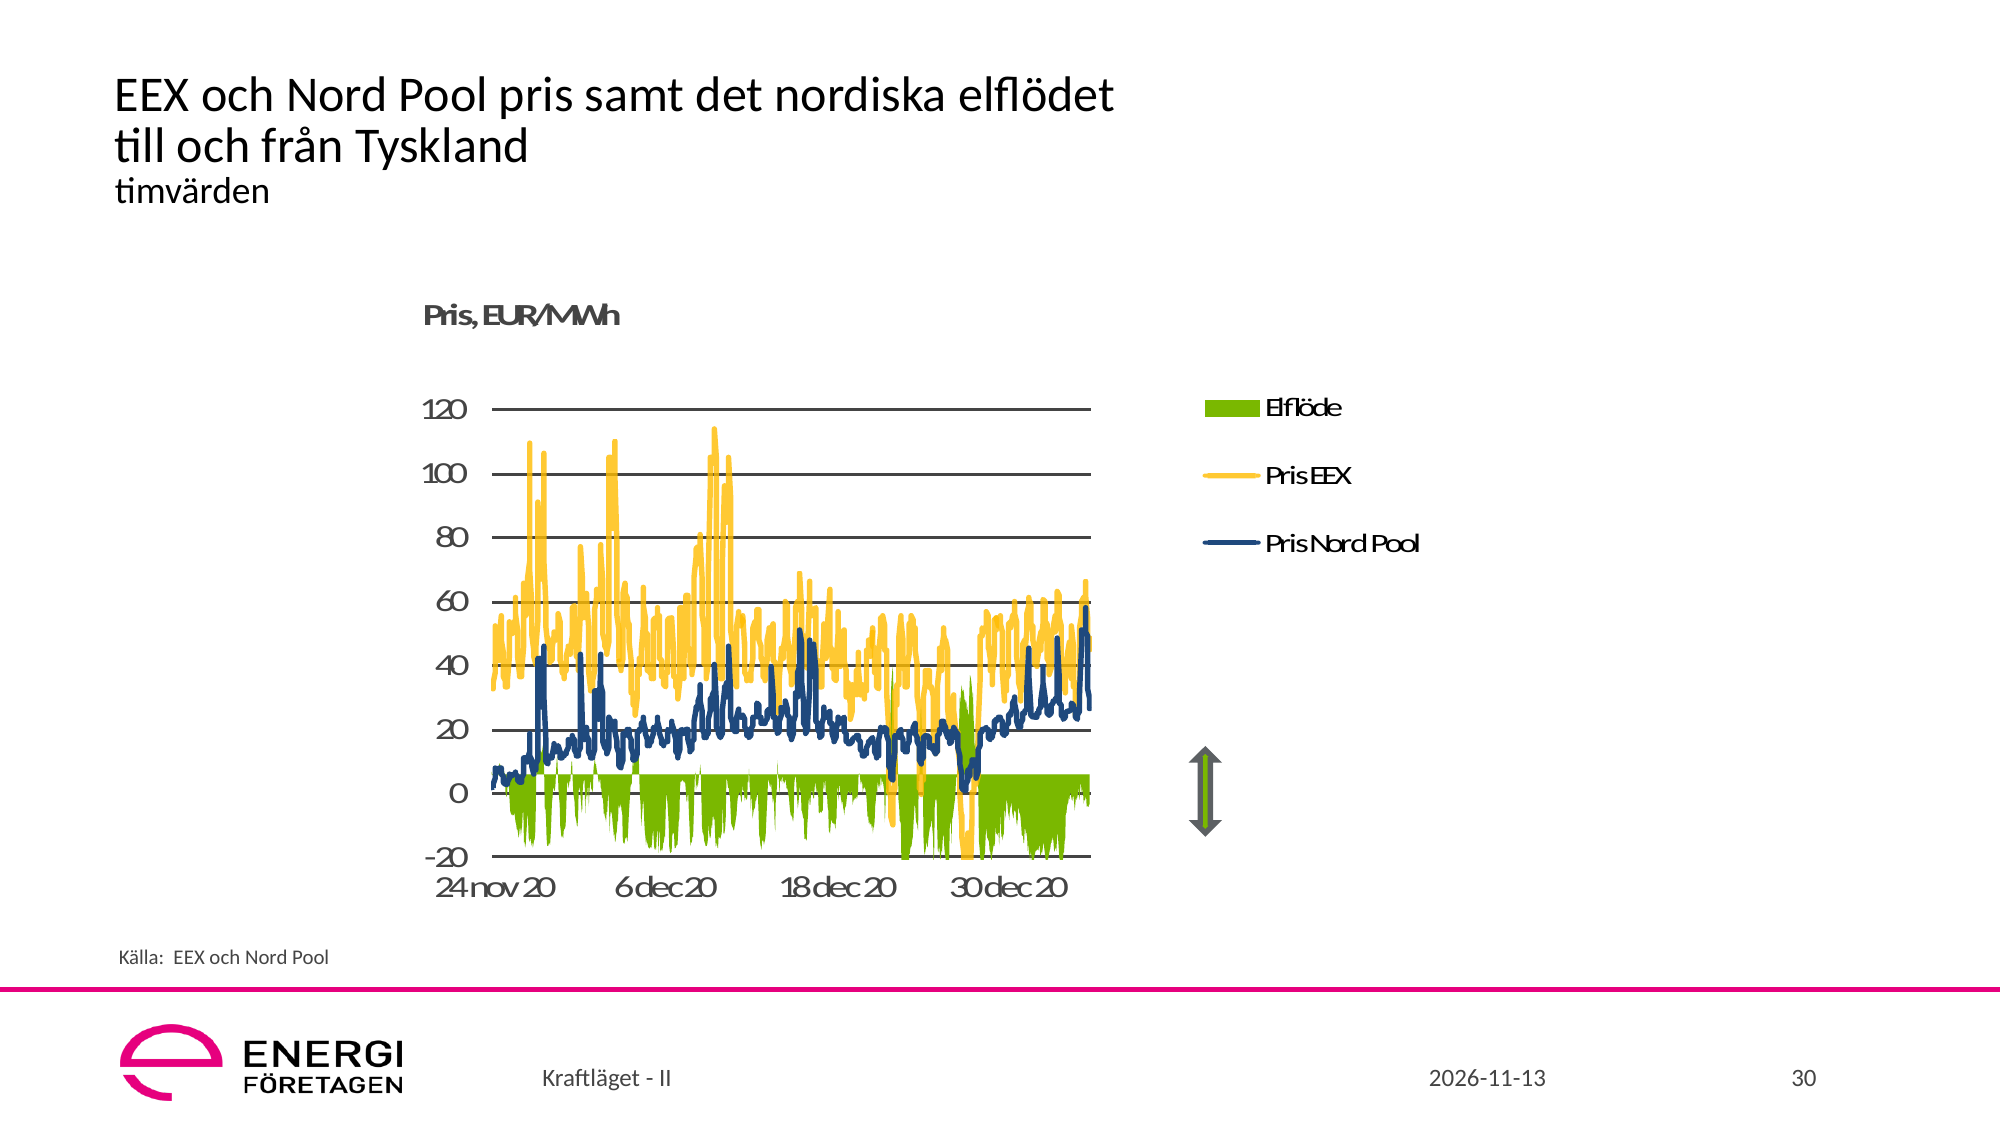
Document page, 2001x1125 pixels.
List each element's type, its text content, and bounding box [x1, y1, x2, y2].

list Källa: EEX och Nord Pool [103, 939, 388, 969]
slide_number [1413, 1046, 1649, 1107]
slide_number 30 [1776, 1046, 1917, 1107]
footer Kraftläget - II [527, 1071, 1380, 1107]
title EEX och Nord Pool pris samt det nordiska elflödet till och från Tyskland timvärden [99, 30, 1900, 219]
picture [0, 176, 1644, 1101]
